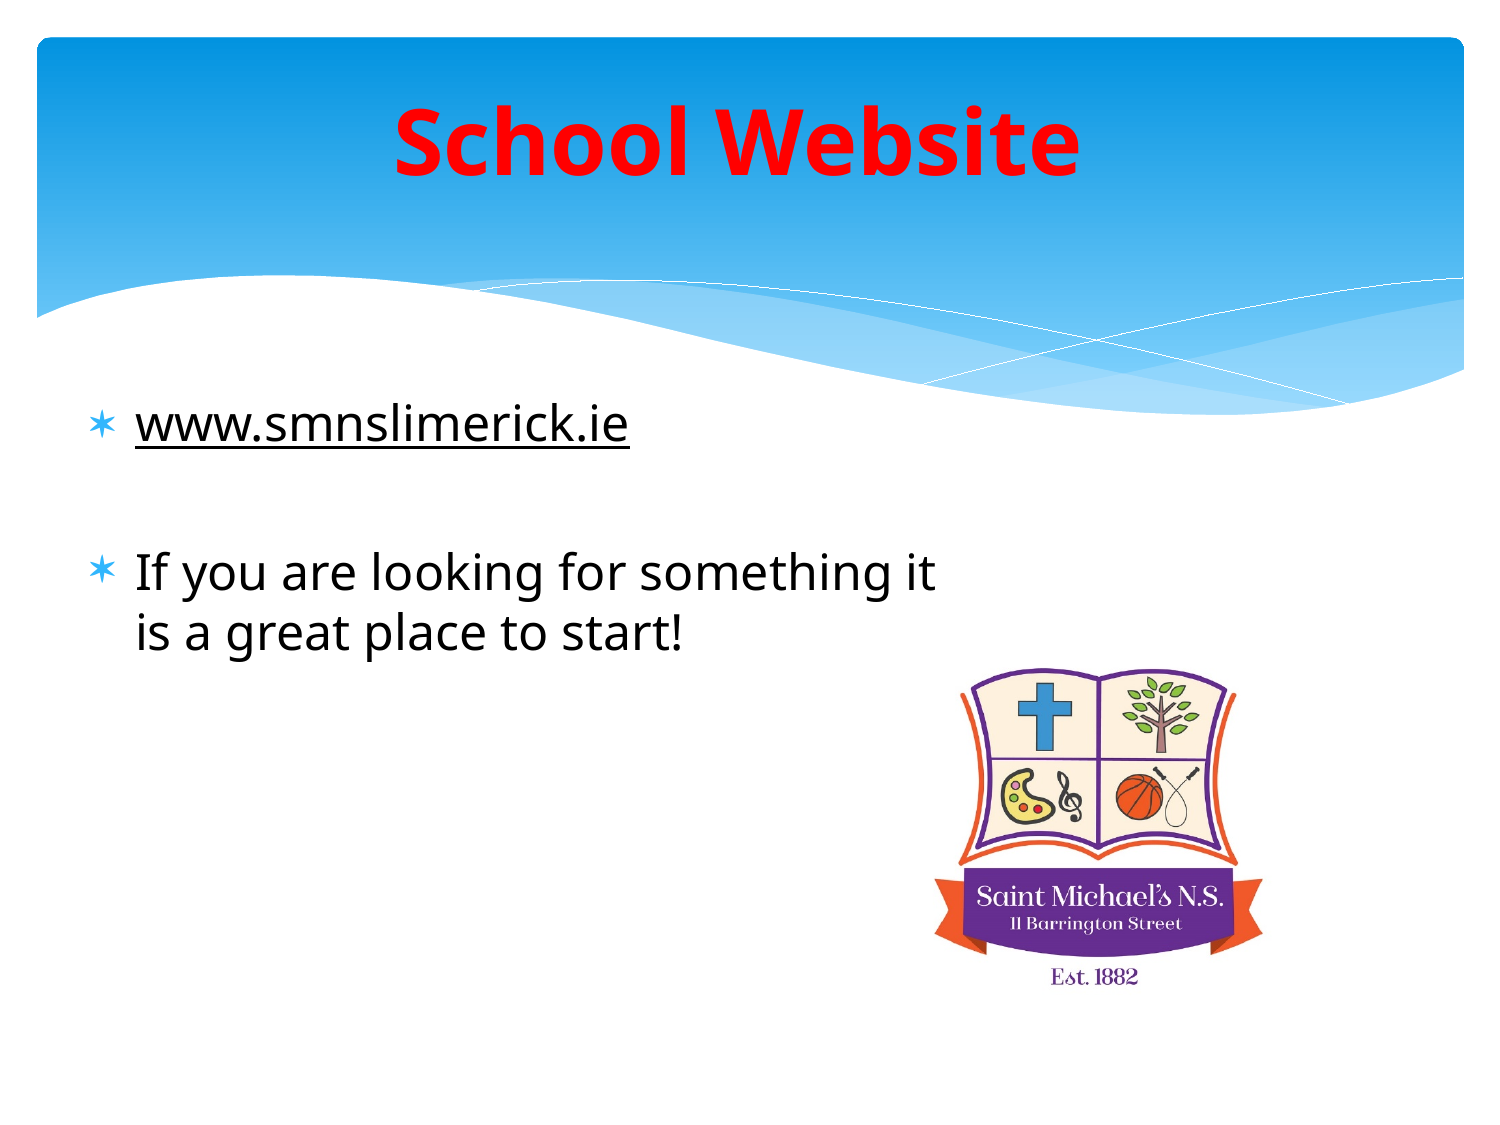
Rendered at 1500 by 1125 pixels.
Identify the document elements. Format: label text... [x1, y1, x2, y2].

title School Website [75, 45, 1425, 233]
list www.smnslimerick.ie If you are looking for something it is a great place to start! [75, 314, 975, 1005]
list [900, 645, 1288, 1006]
